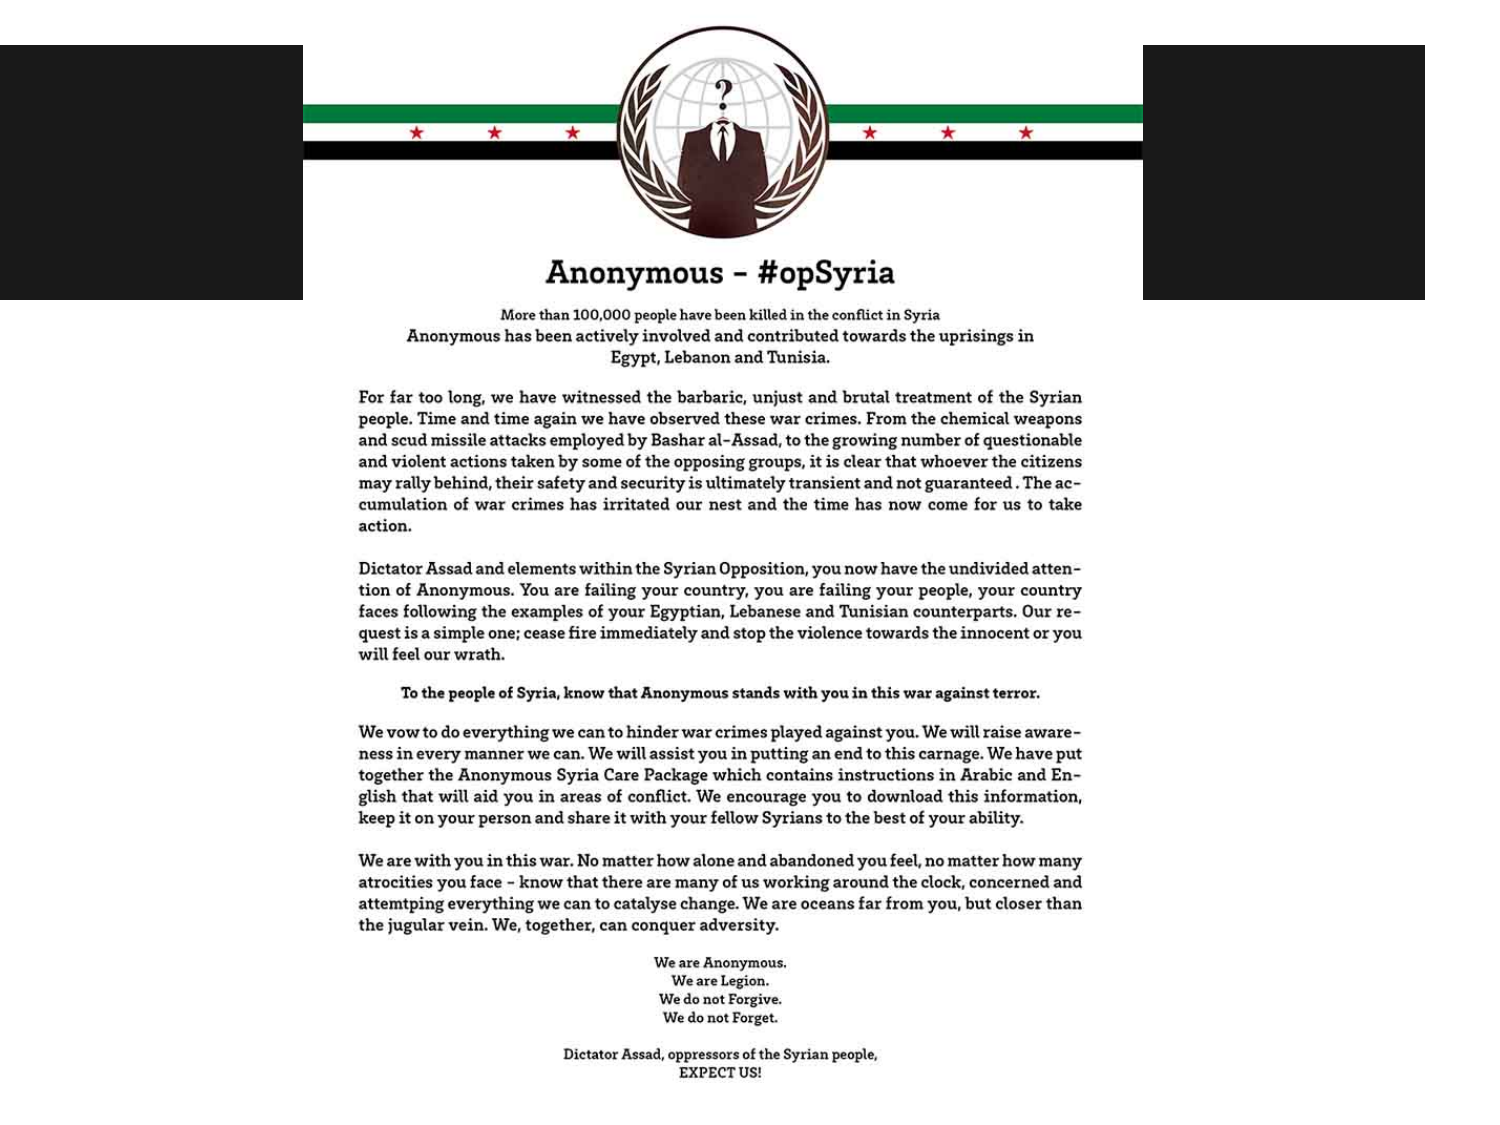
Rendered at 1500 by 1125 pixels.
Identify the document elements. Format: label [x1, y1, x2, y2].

picture [303, 0, 1143, 1125]
